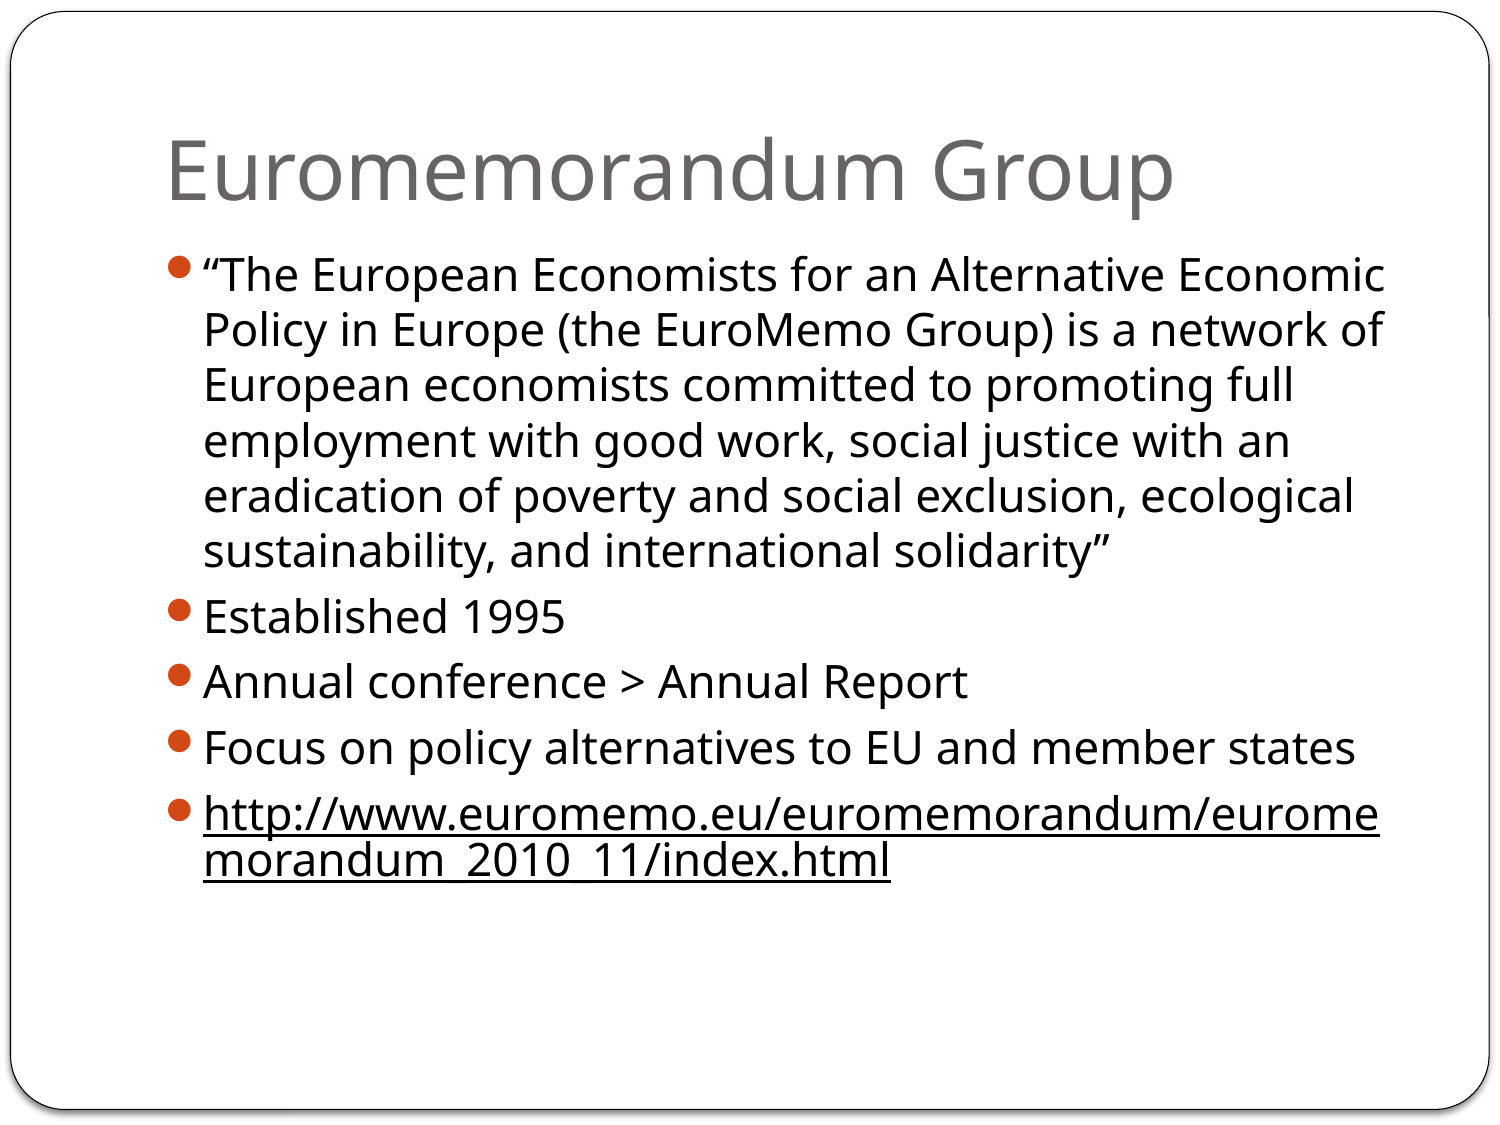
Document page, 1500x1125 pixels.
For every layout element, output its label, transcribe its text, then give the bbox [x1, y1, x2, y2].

title Euromemorandum Group [150, 45, 1425, 233]
list “The European Economists for an Alternative Economic Policy in Europe (the EuroMemo Group) is a network of European economists committed to promoting full employment with good work, social justice with an eradication of poverty and social exclusion, ecological sustainability, and international solidarity” Established 1995 Annual conference > Annual Report Focus on policy alternatives to EU and member states http://www.euromemo.eu/euromemorandum/euromemorandum_2010_11/index.html [150, 237, 1425, 988]
